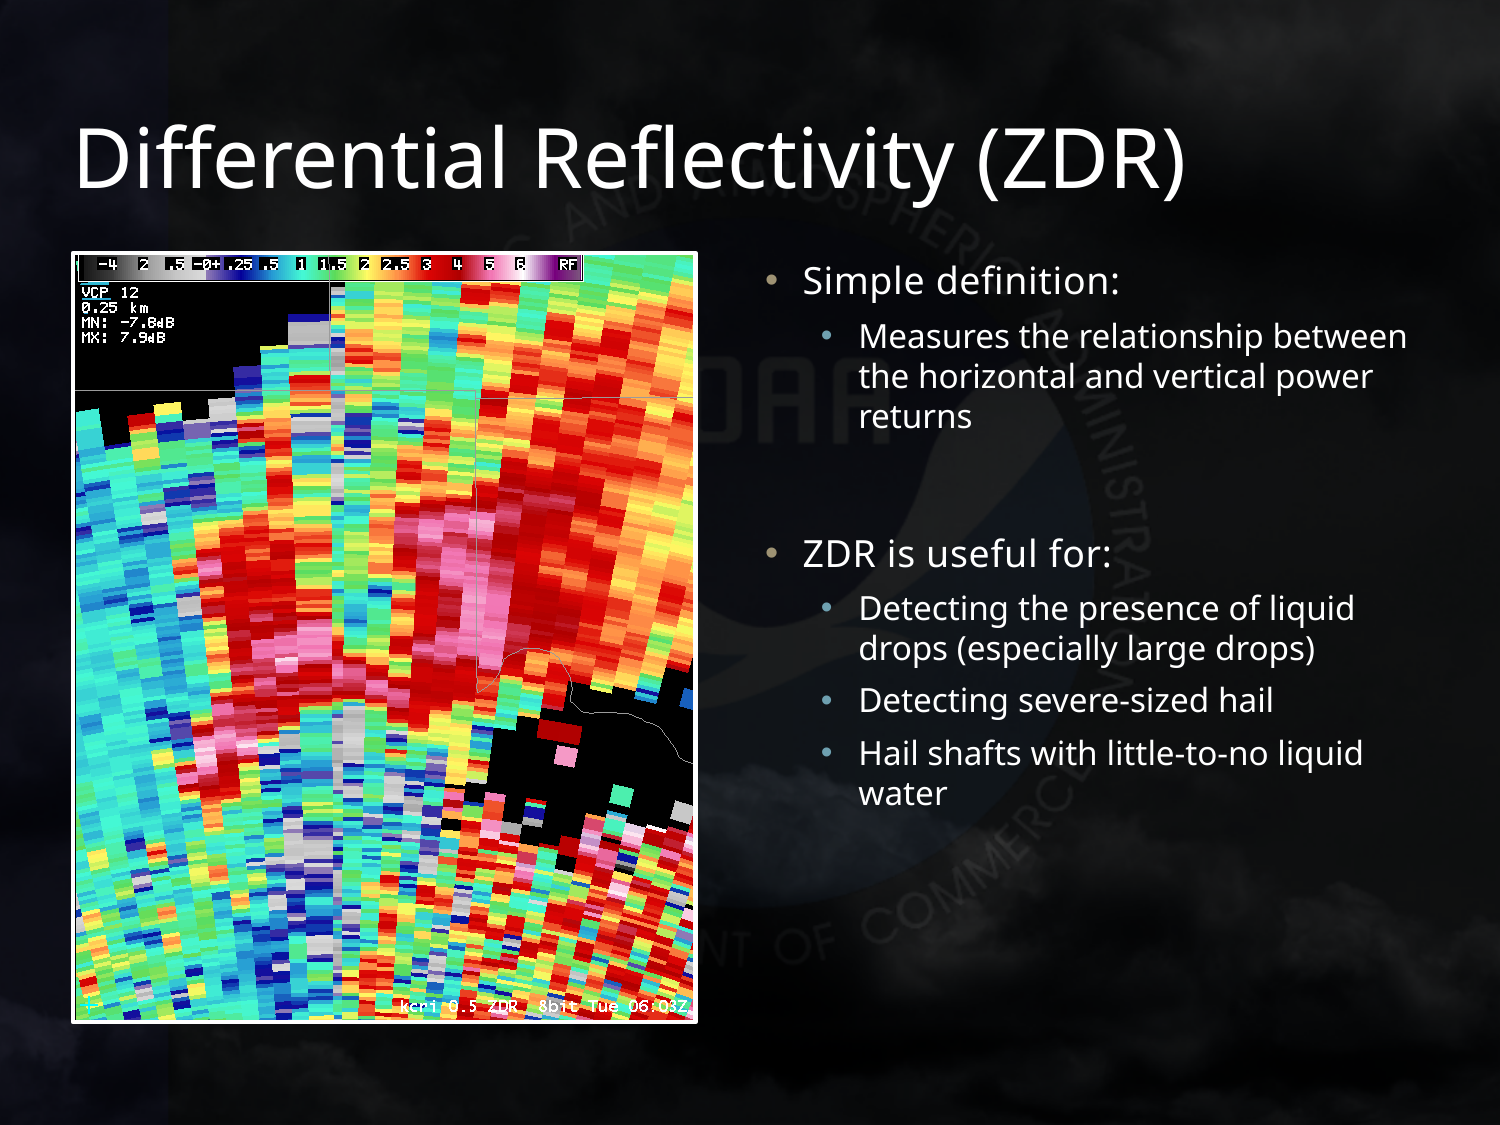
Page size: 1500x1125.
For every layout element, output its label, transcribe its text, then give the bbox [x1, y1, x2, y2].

picture [0, 0, 1500, 1125]
list Simple definition: Measures the relationship between the horizontal and vertical power returns ZDR is useful for: Detecting the presence of liquid drops (especially large drops) Detecting severe-sized hail Hail shafts with little-to-no liquid water [750, 249, 1438, 1013]
title Differential Reflectivity (ZDR) [57, 37, 1318, 213]
